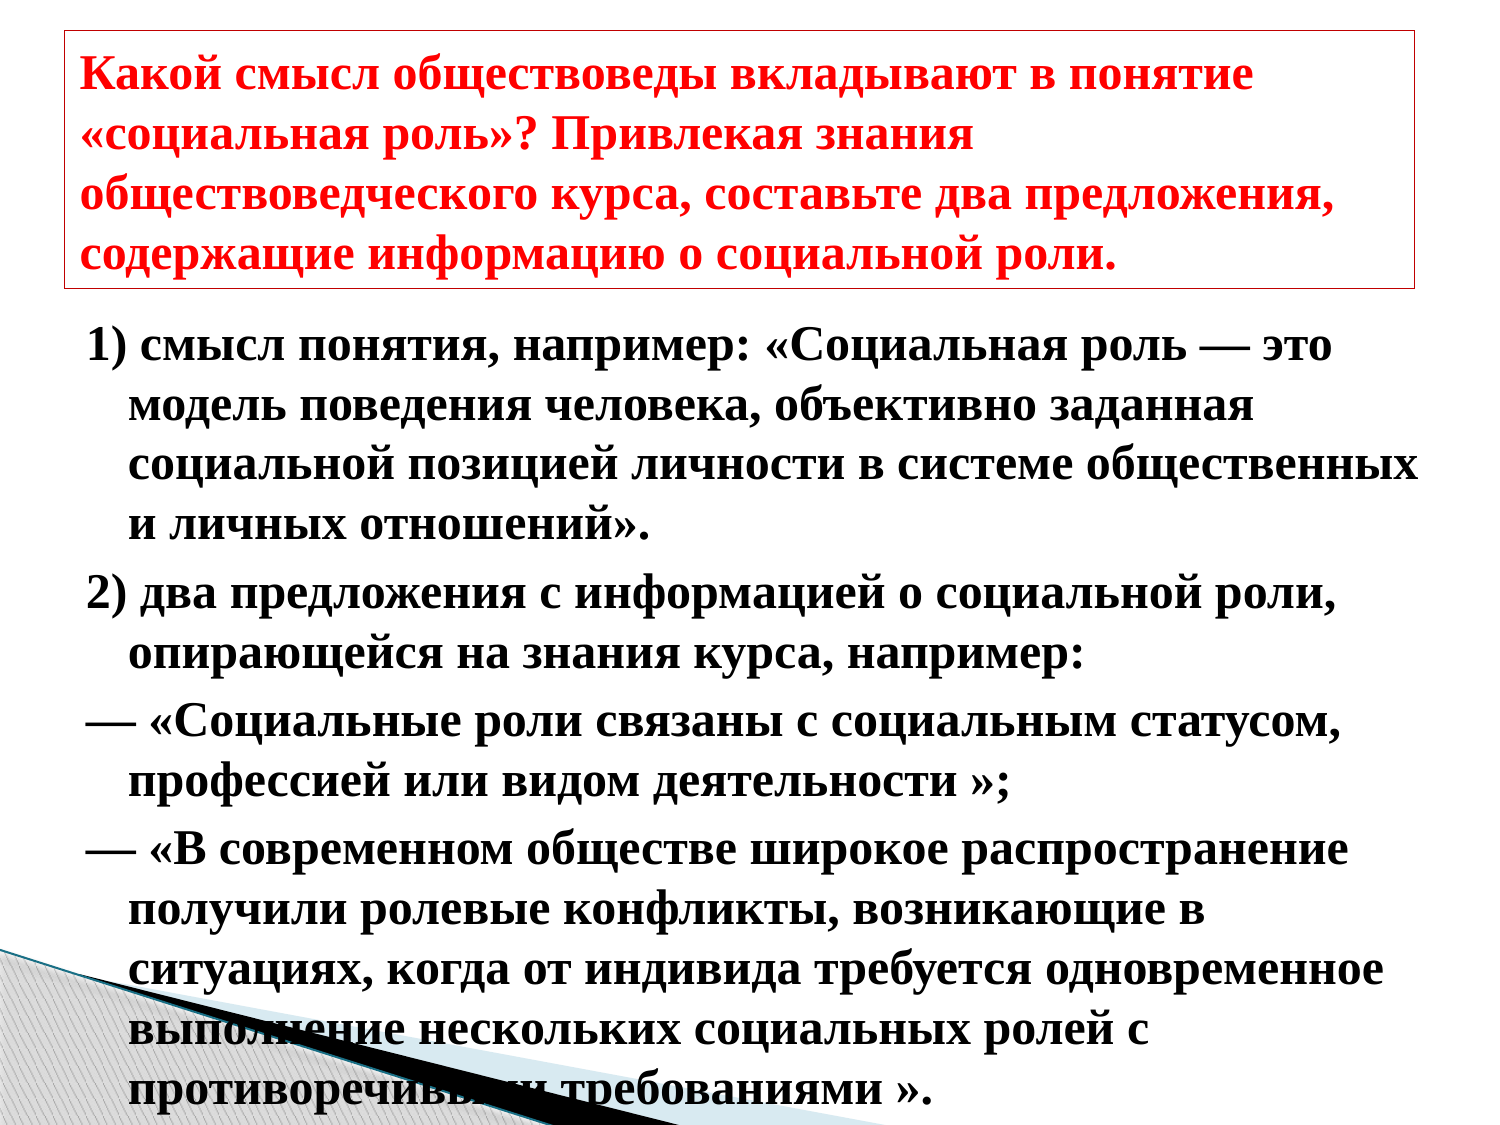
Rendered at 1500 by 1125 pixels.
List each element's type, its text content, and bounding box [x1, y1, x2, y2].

list 1) смысл понятия, например: «Социальная роль — это модель поведения человека, объективно заданная социальной позицией личности в системе общественных и личных отношений». 2) два предложения с информацией о социальной роли, опирающейся на знания курса, например: — «Социальные роли связаны с социальным статусом, профессией или видом деятельности »; — «В современном обществе широкое распространение получили ролевые конфликты, возникающие в ситуациях, когда от индивида требуется одновременное выполнение нескольких социальных ролей с противоречивыми требованиями ». [53, 302, 1459, 1046]
title Какой смысл обществоведы вкладывают в понятие «социальная роль»? Привлекая знания обществоведческого курса, составьте два предложения, содержащие информацию о социальной роли. [64, 30, 1415, 289]
